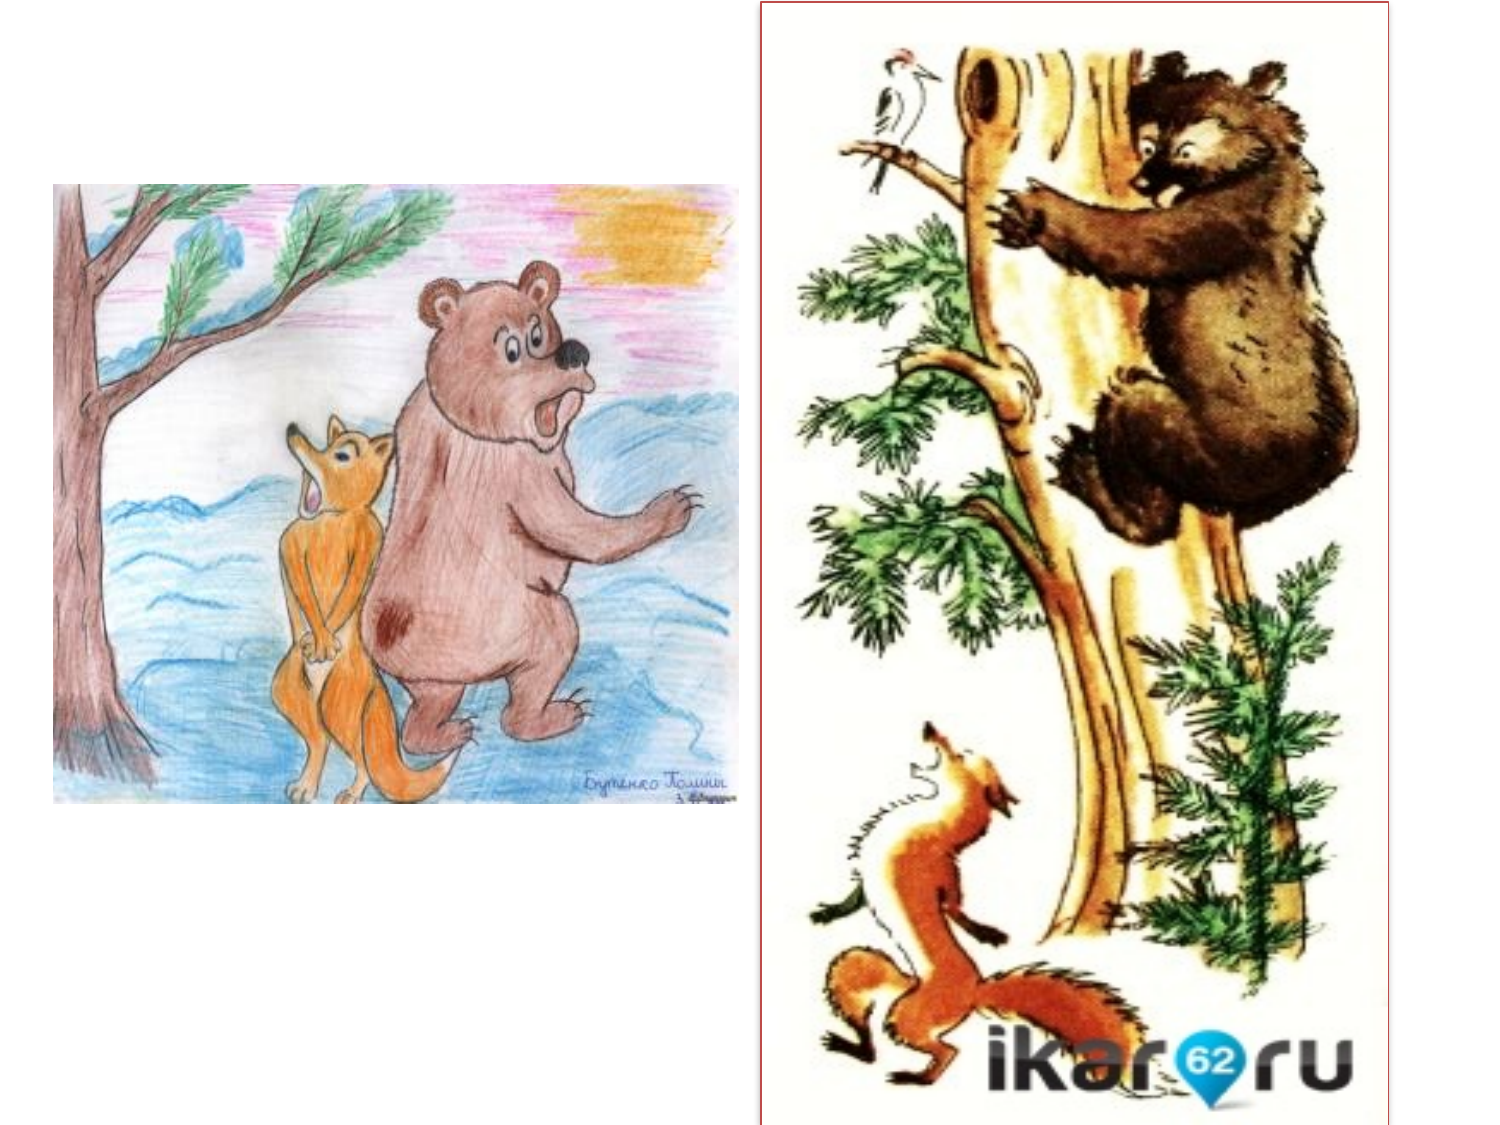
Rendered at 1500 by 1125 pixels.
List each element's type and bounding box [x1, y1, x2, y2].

picture [52, 184, 739, 804]
picture [761, 2, 1389, 1125]
